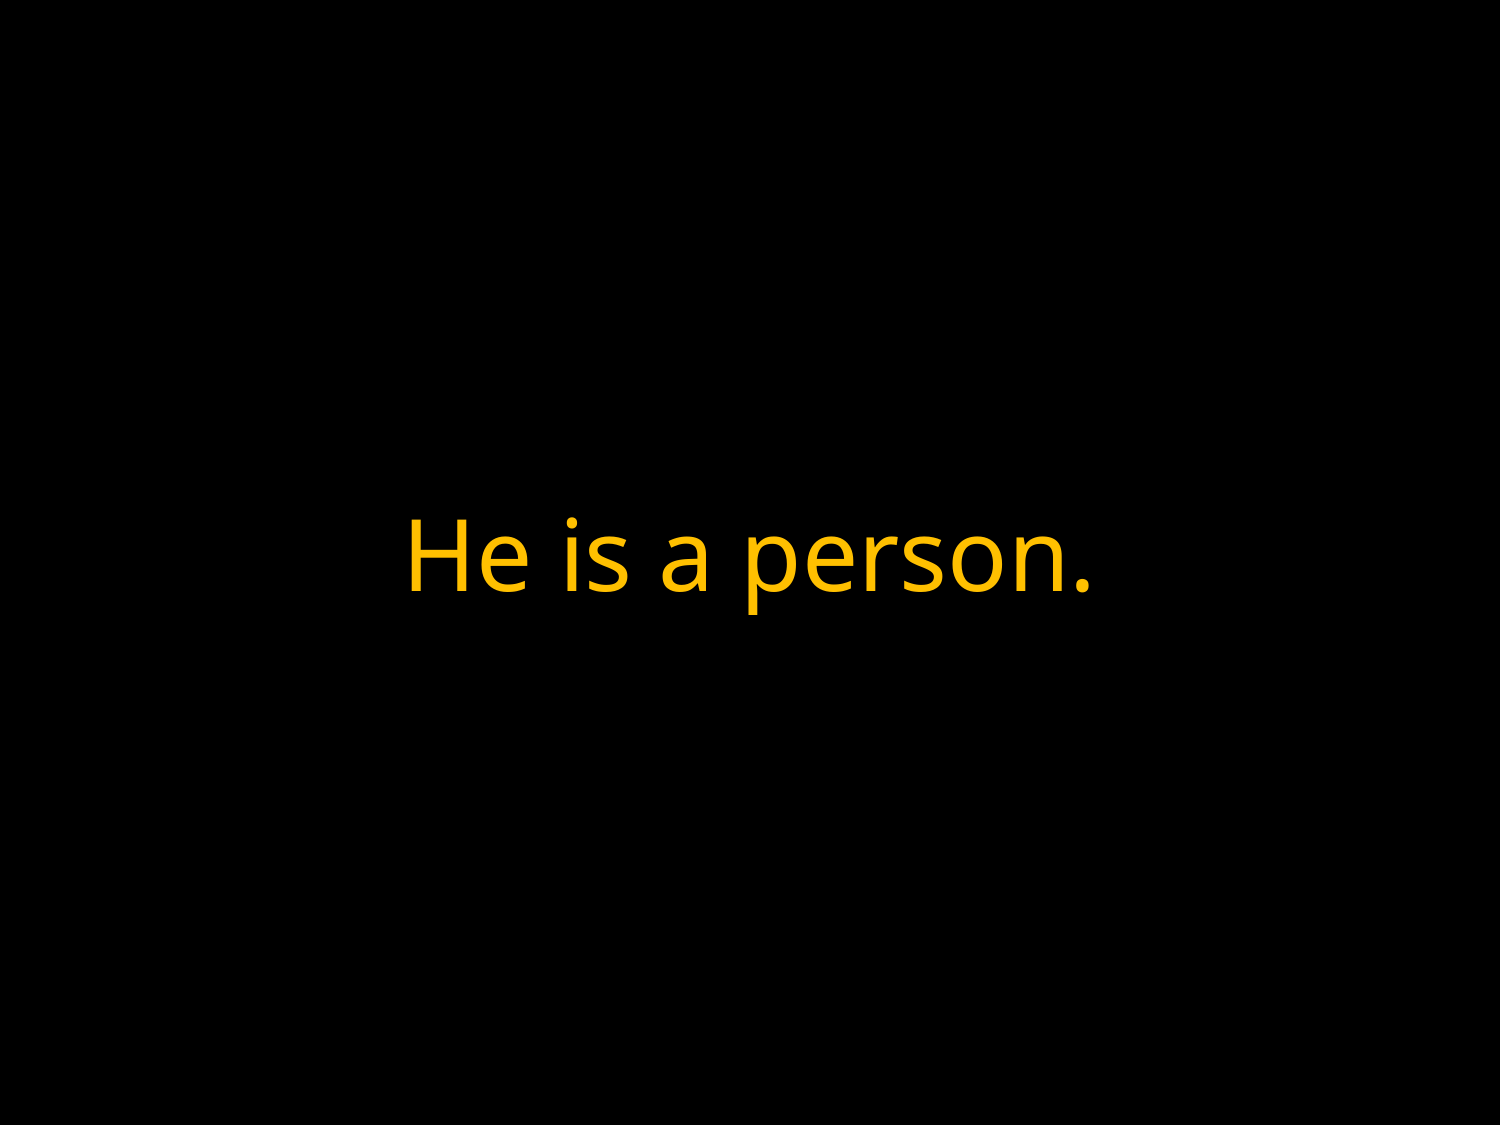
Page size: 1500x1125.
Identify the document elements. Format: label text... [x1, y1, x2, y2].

title He is a person. [75, 45, 1425, 1059]
